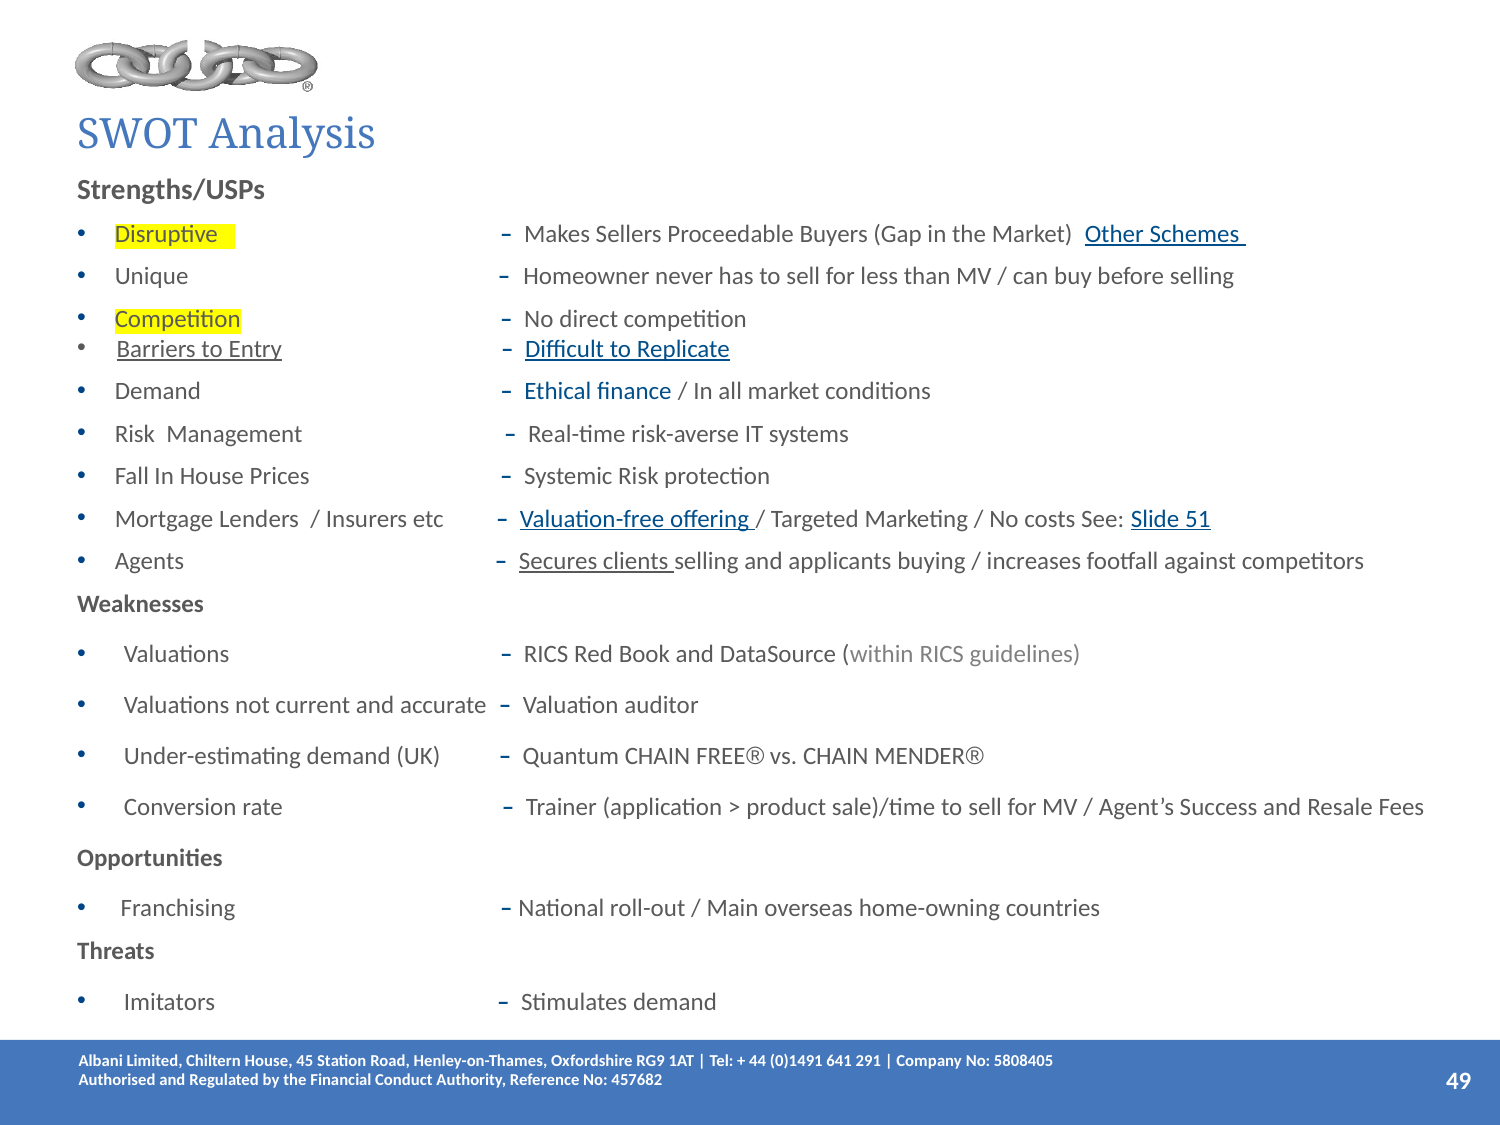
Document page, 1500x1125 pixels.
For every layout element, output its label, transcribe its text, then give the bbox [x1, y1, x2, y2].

title SWOT Analysis [77, 107, 1353, 158]
picture [59, 32, 324, 99]
list Strengths/USPs Disruptive – Makes Sellers Proceedable Buyers (Gap in the Market) Other Schemes Unique – Homeowner never has to sell for less than MV / can buy before selling Competition – No direct competition Barriers to Entry – Difficult to Replicate Demand – Ethical finance / In all market conditions Risk Management – Real-time risk-averse IT systems Fall In House Prices – Systemic Risk protection Mortgage Lenders / Insurers etc – Valuation-free offering / Targeted Marketing / No costs See: Slide 51 Agents – Secures clients selling and applicants buying / increases footfall against competitors Weaknesses Valuations – RICS Red Book and DataSource (within RICS guidelines) Valuations not current and accurate – Valuation auditor Under-estimating demand (UK) – Quantum CHAIN FREE® vs. CHAIN MENDER® Conversion rate – Trainer (application > product sale)/time to sell for MV / Agent’s Success and Resale Fees Opportunities Franchising – National roll-out / Main overseas home-owning countries Threats Imitators – Stimulates demand [77, 169, 1500, 1055]
